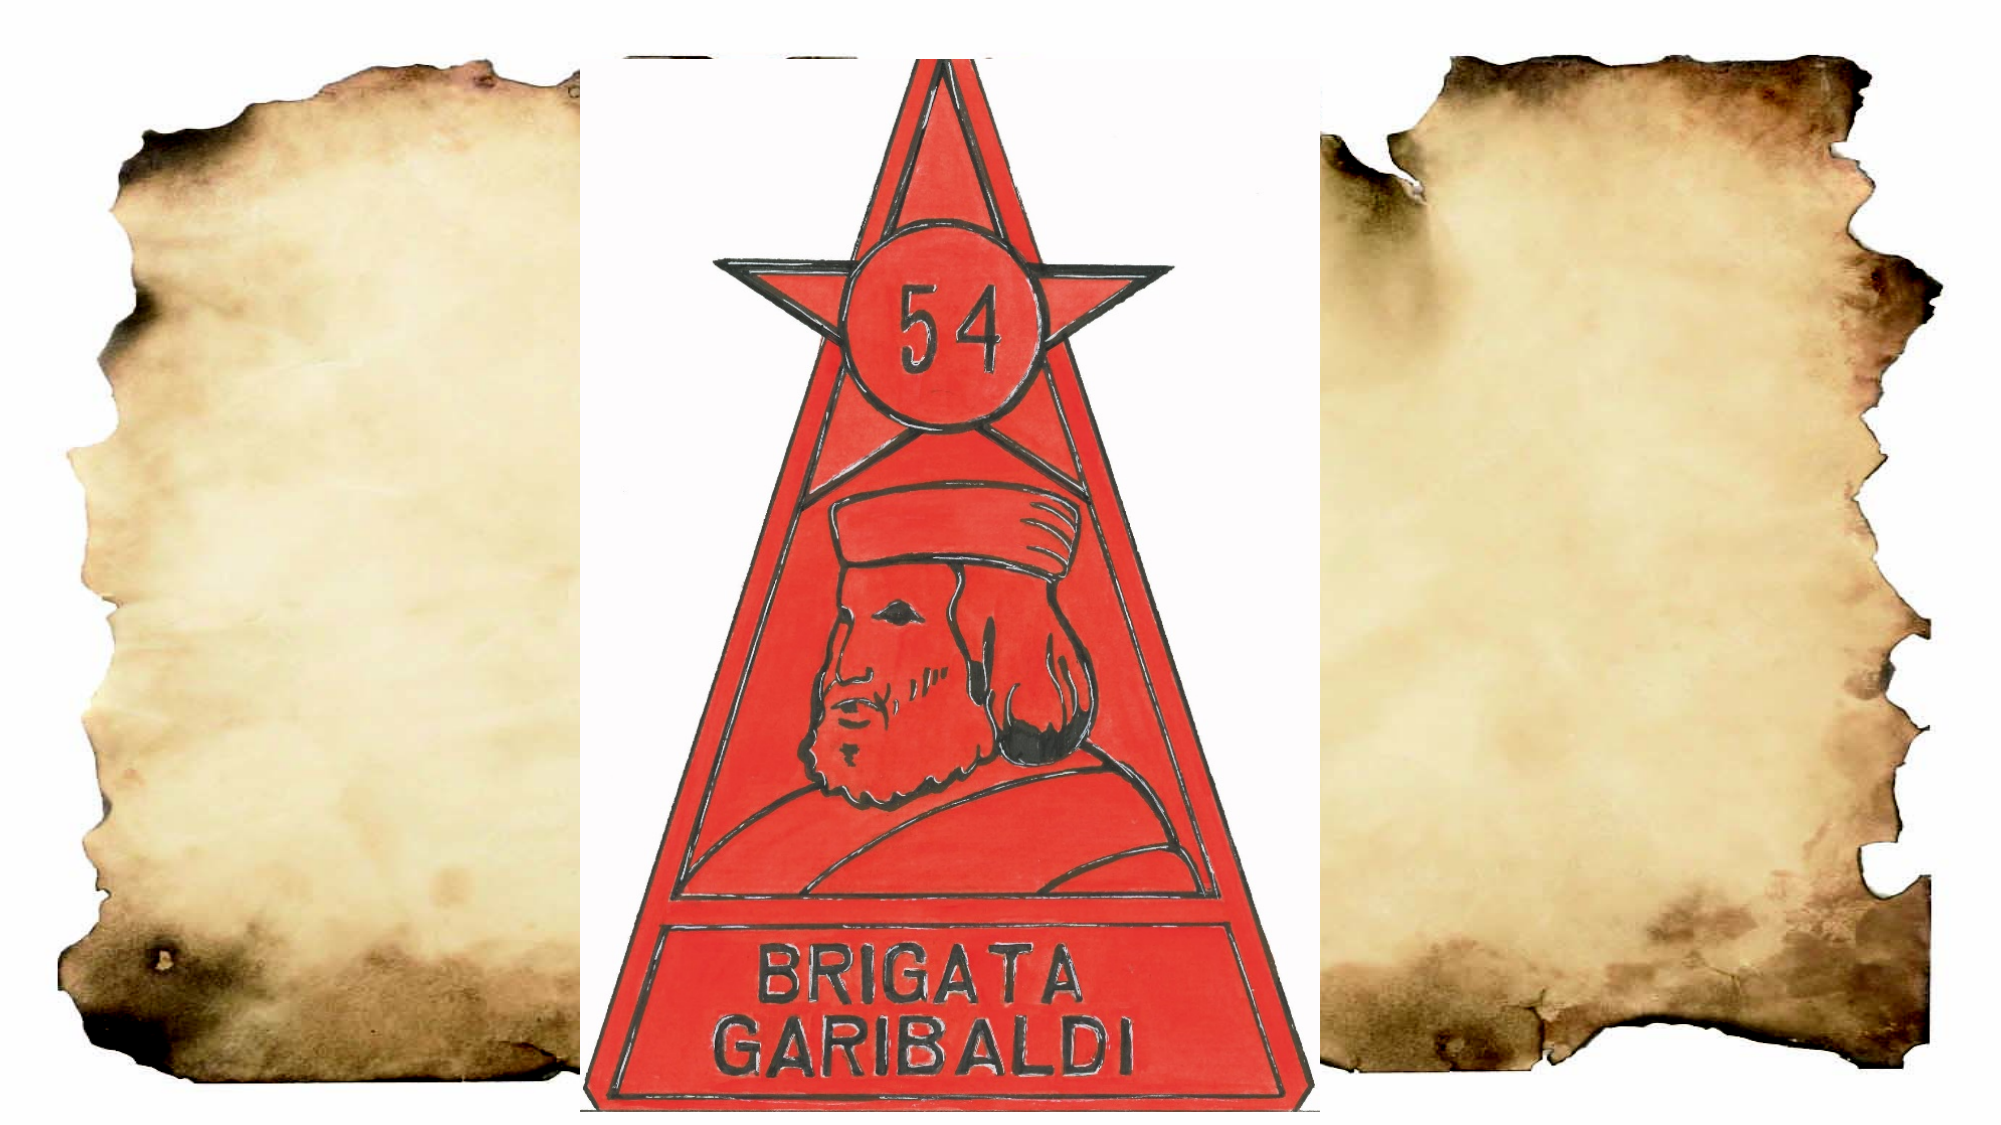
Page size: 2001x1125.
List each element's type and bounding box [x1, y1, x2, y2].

picture [0, 0, 2001, 1125]
list [580, 59, 1320, 1112]
